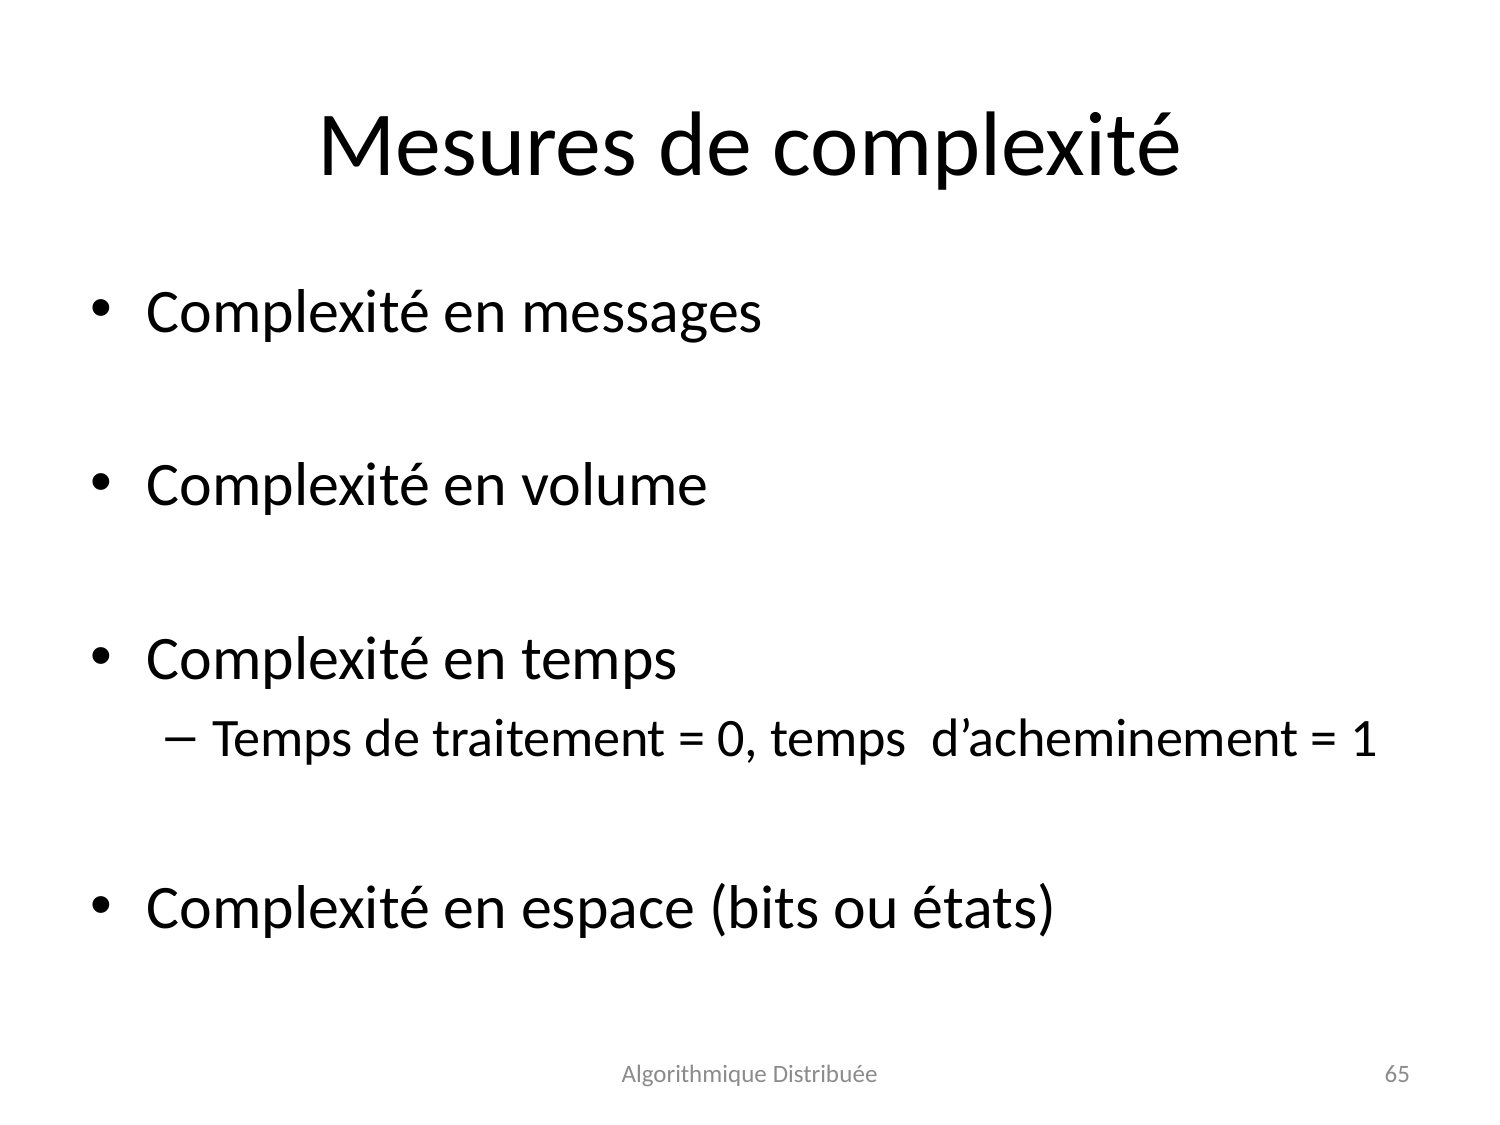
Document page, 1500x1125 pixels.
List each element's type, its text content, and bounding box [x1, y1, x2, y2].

footer Algorithmique Distribuée [512, 1042, 988, 1103]
title Mesures de complexité [75, 45, 1425, 233]
list Complexité en messages Complexité en volume Complexité en temps Temps de traitement = 0, temps d’acheminement = 1 Complexité en espace (bits ou états) [75, 262, 1425, 1005]
slide_number 65 [1074, 1042, 1425, 1103]
